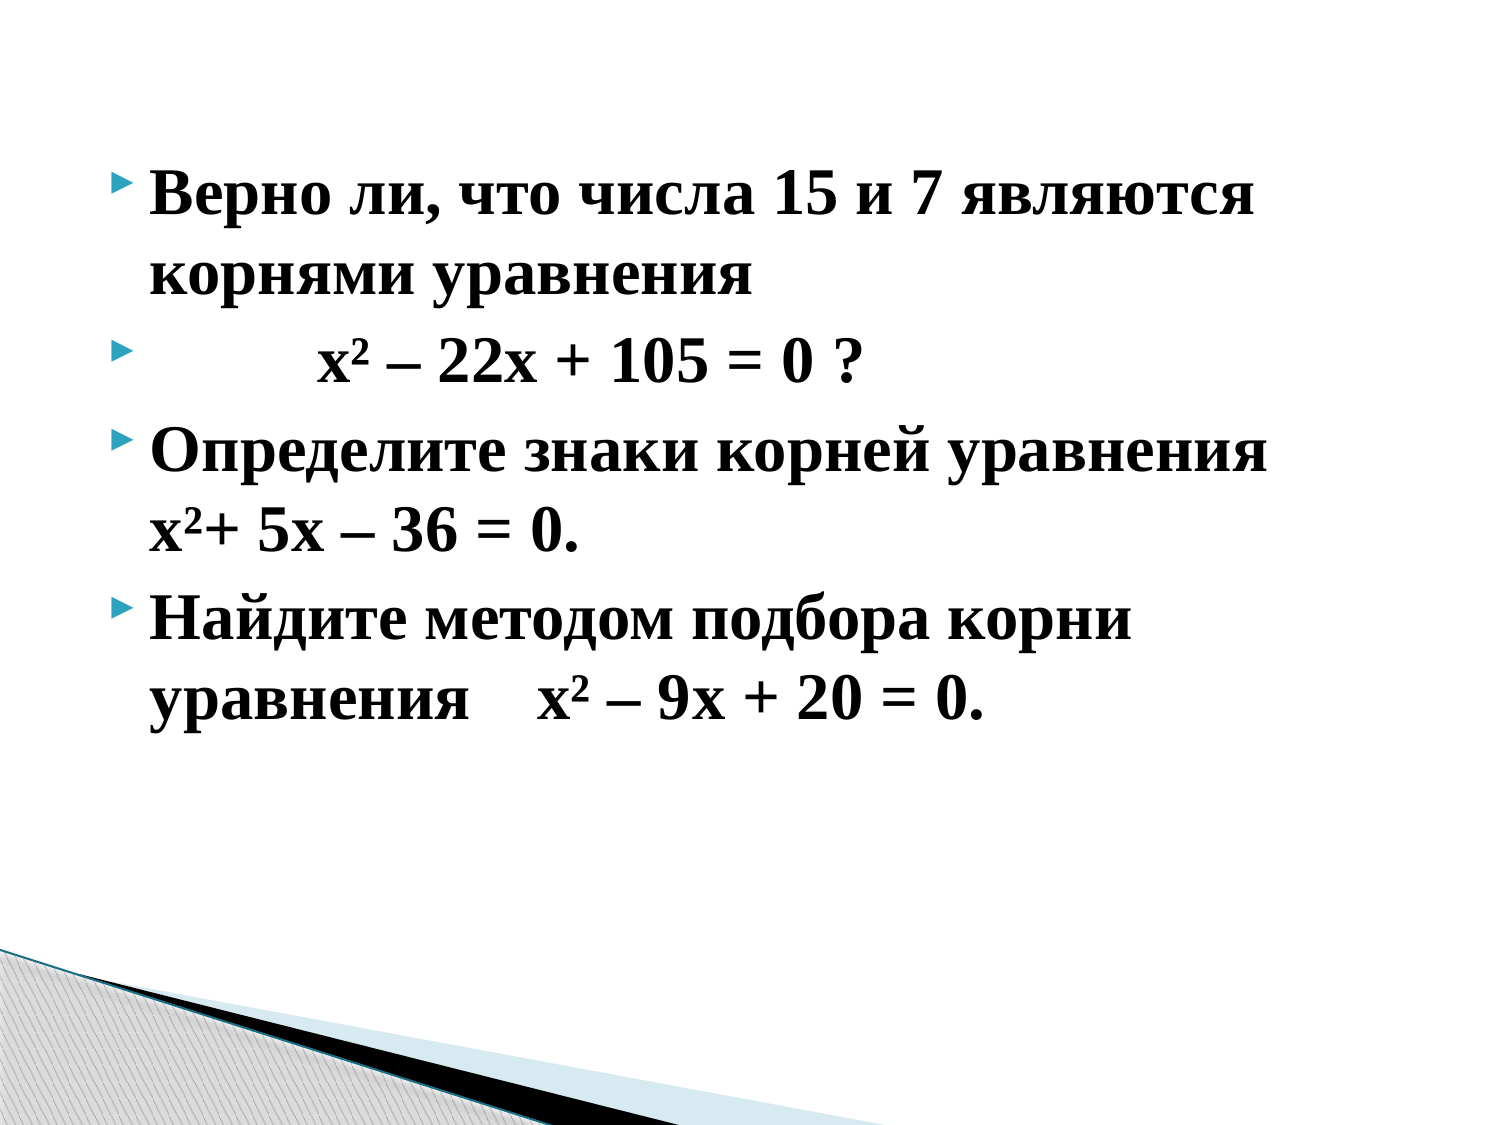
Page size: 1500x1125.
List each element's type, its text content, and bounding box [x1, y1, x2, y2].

list Верно ли, что числа 15 и 7 являются корнями уравнения х² – 22x + 105 = 0 ? Определите знаки корней уравнения х²+ 5x – 36 = 0. Найдите методом подбора корни уравнения х² – 9x + 20 = 0. [75, 140, 1425, 986]
